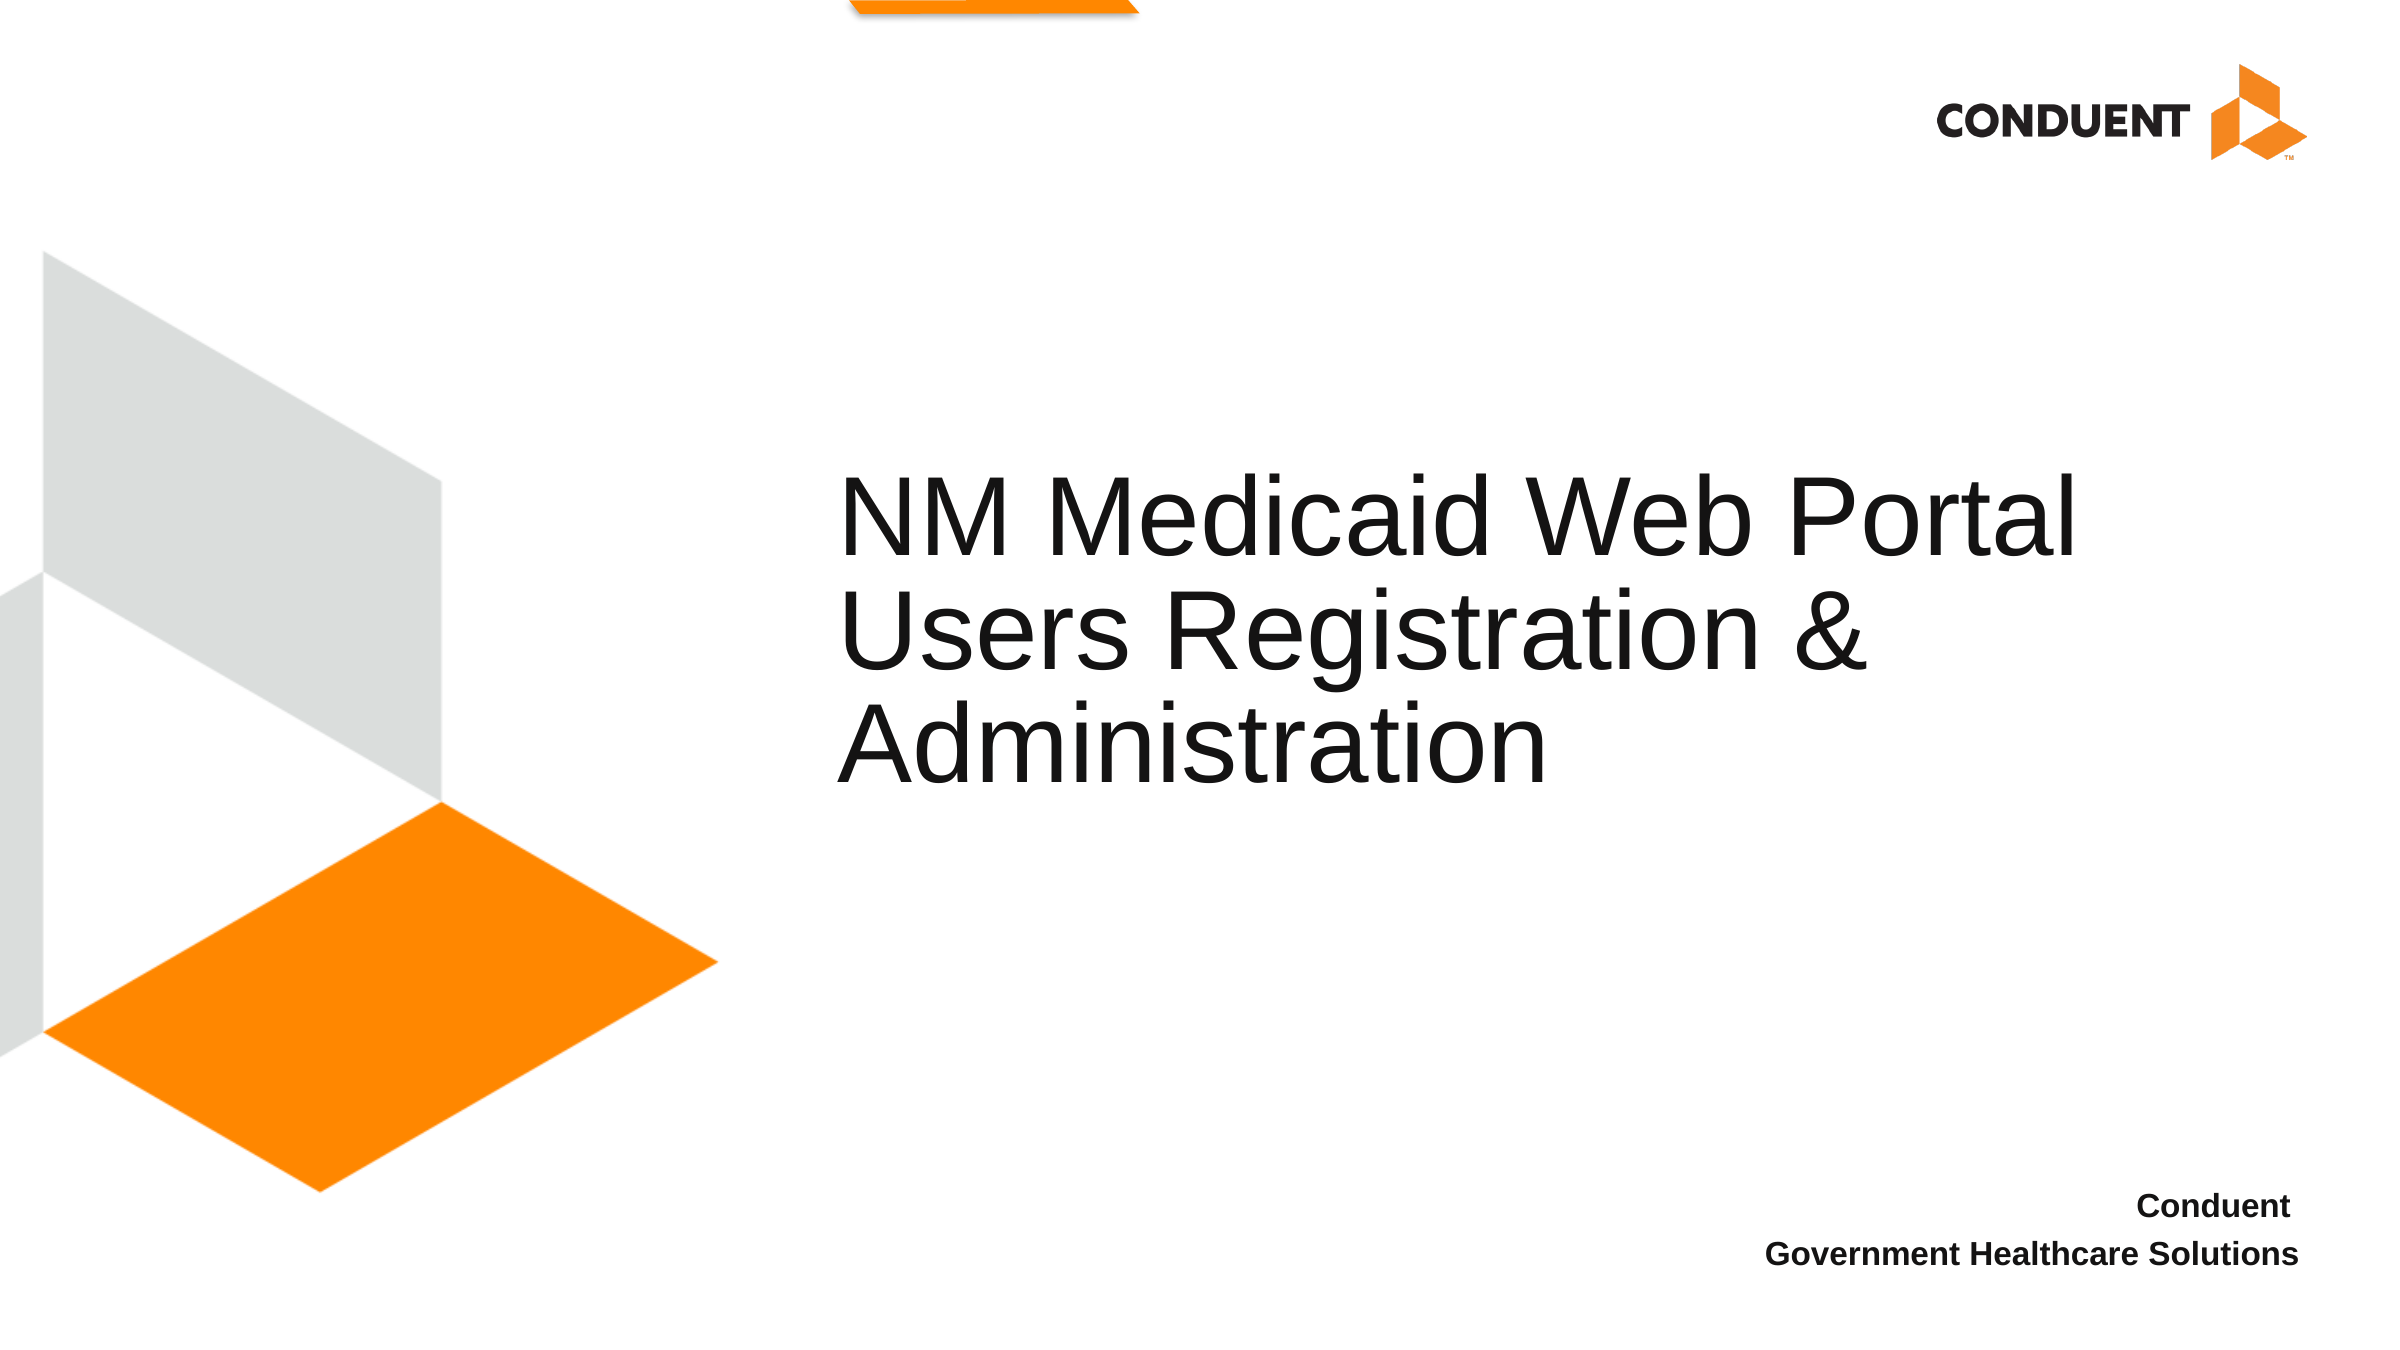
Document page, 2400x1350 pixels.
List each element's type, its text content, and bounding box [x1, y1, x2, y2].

list Conduent Government Healthcare Solutions [1412, 1176, 2316, 1296]
title NM Medicaid Web Portal Users Registration & Administration [822, 587, 2100, 813]
